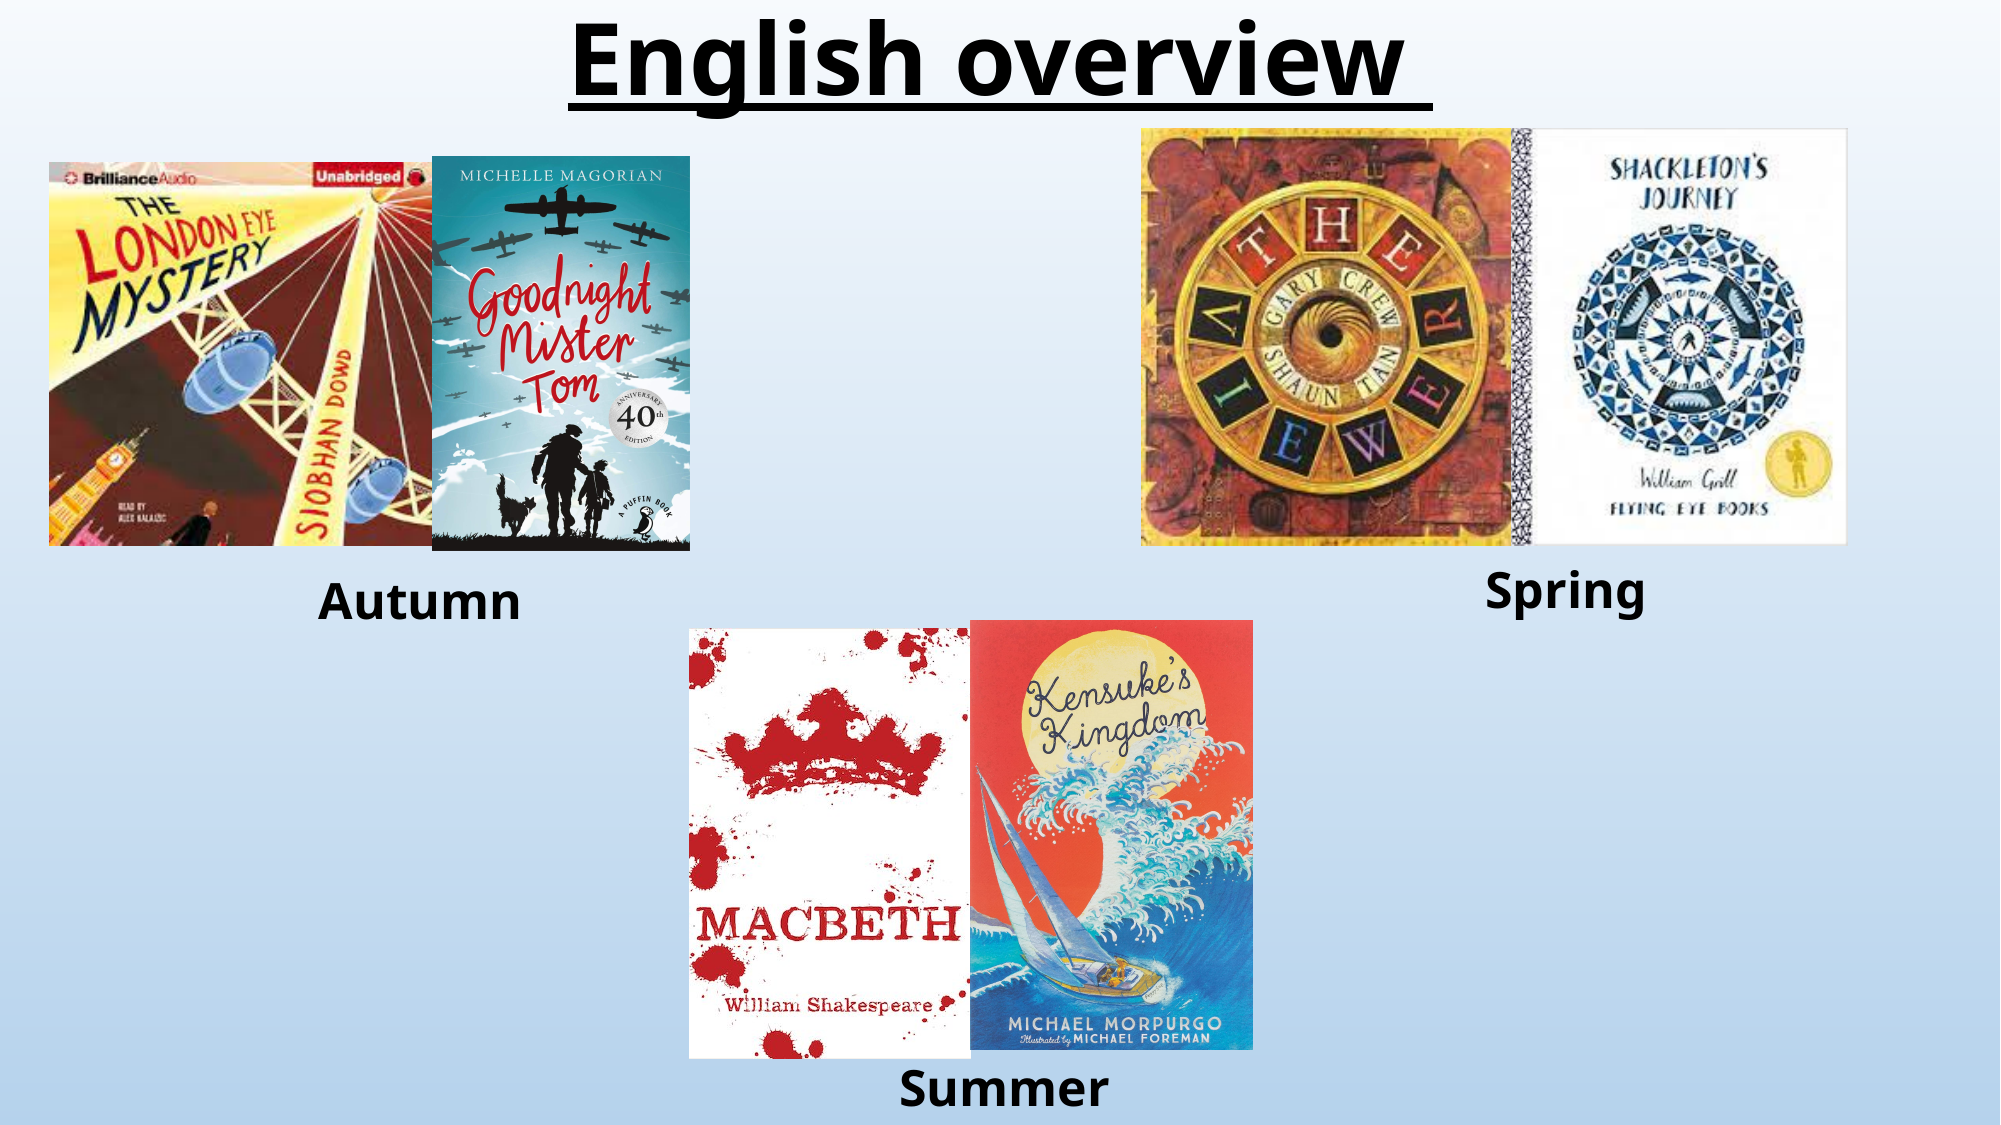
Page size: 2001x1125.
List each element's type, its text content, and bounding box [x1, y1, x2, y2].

title English overview [90, 0, 1910, 126]
text_box Summer [884, 1050, 1142, 1124]
picture [49, 156, 690, 551]
text_box Autumn [304, 562, 562, 638]
text_box Spring [1470, 550, 1728, 626]
picture [1141, 128, 1848, 546]
picture [1227, 1040, 1253, 1050]
picture [689, 620, 1253, 1059]
